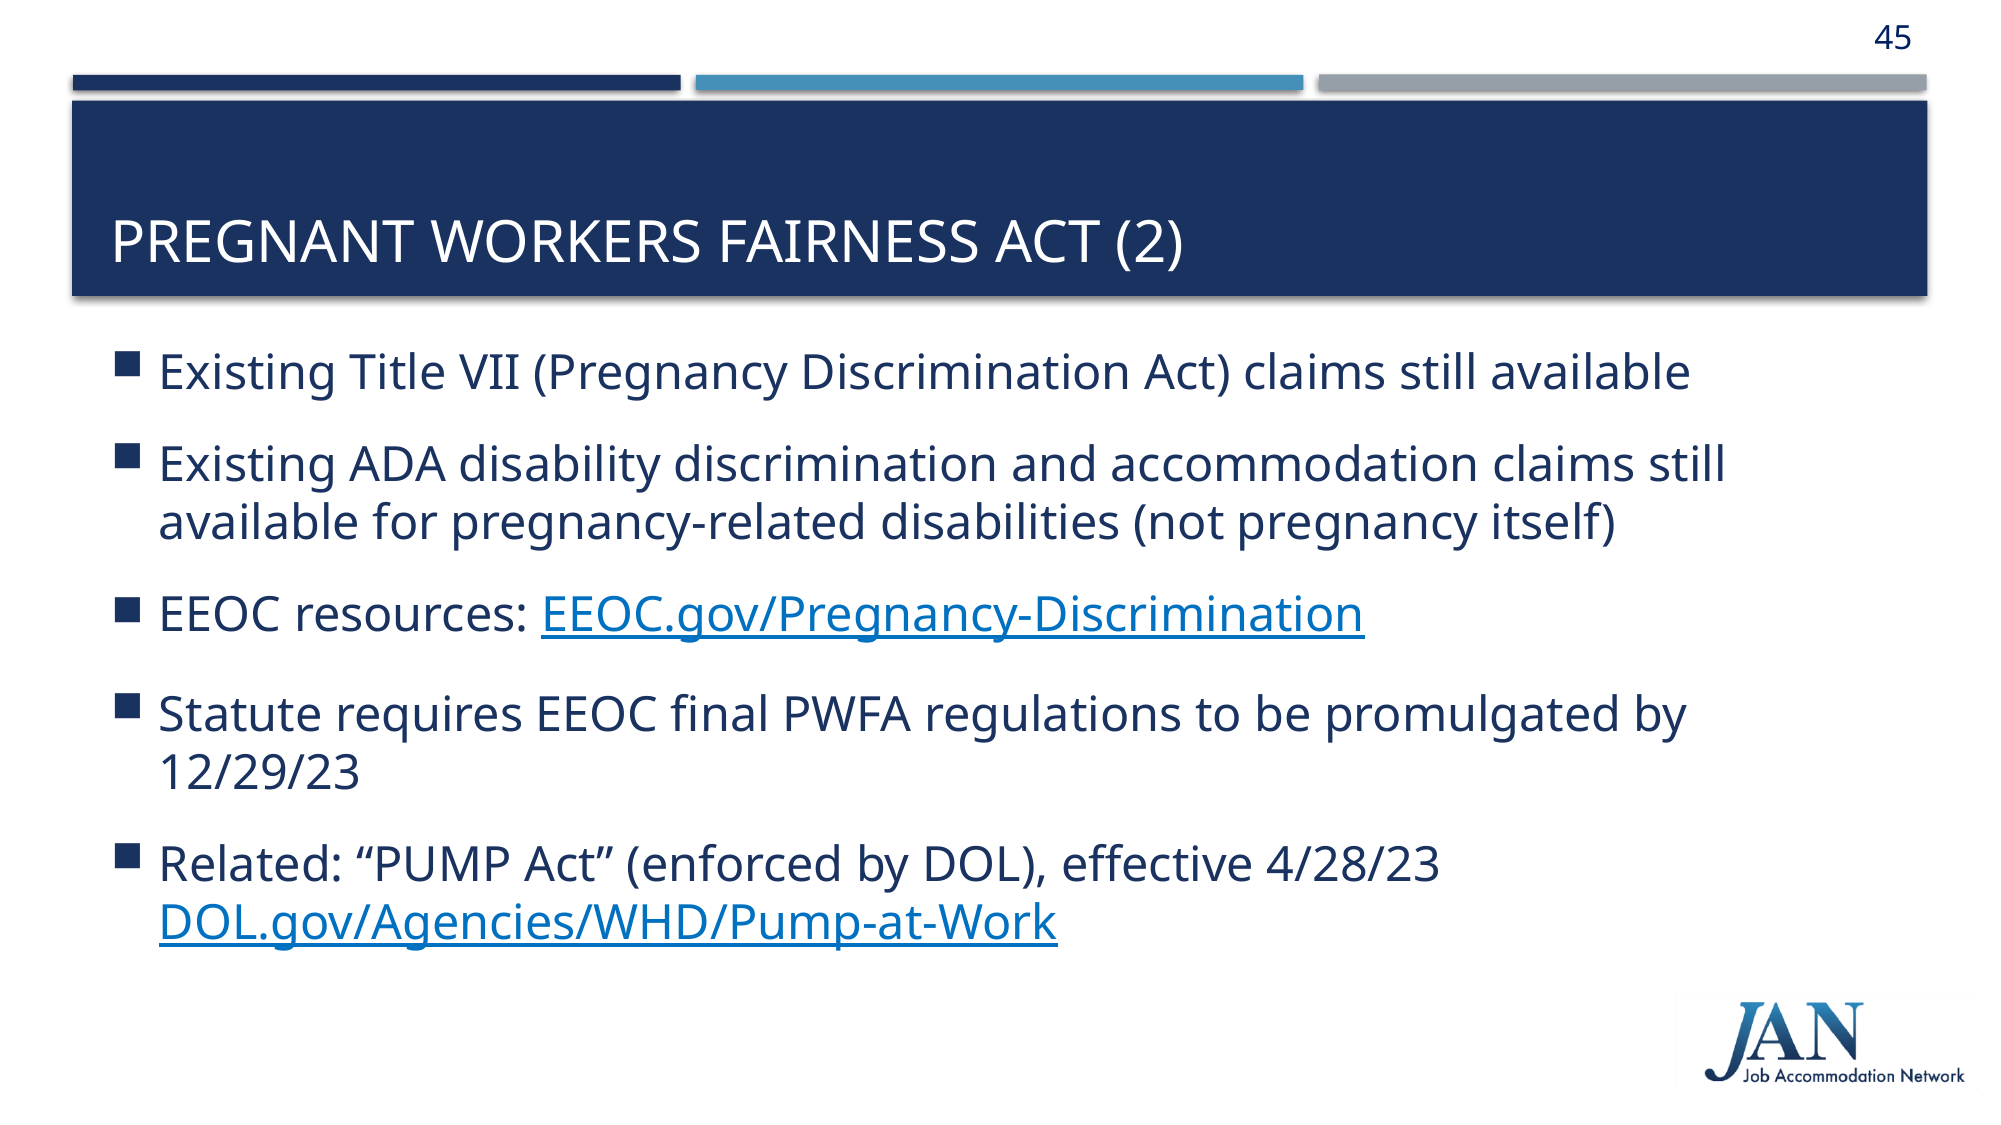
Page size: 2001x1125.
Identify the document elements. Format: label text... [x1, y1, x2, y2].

slide_number 45 [1809, 11, 1928, 67]
picture [1676, 994, 1977, 1090]
list Existing Title VII (Pregnancy Discrimination Act) claims still available Existing ADA disability discrimination and accommodation claims still available for pregnancy-related disabilities (not pregnancy itself) EEOC resources: EEOC.gov/Pregnancy-Discrimination Statute requires EEOC final PWFA regulations to be promulgated by 12/29/23 Related: “PUMP Act” (enforced by DOL), effective 4/28/23 DOL.gov/Agencies/WHD/Pump-at-Work [95, 330, 1905, 968]
title Pregnant Workers Fairness Act (2) [95, 115, 1905, 282]
